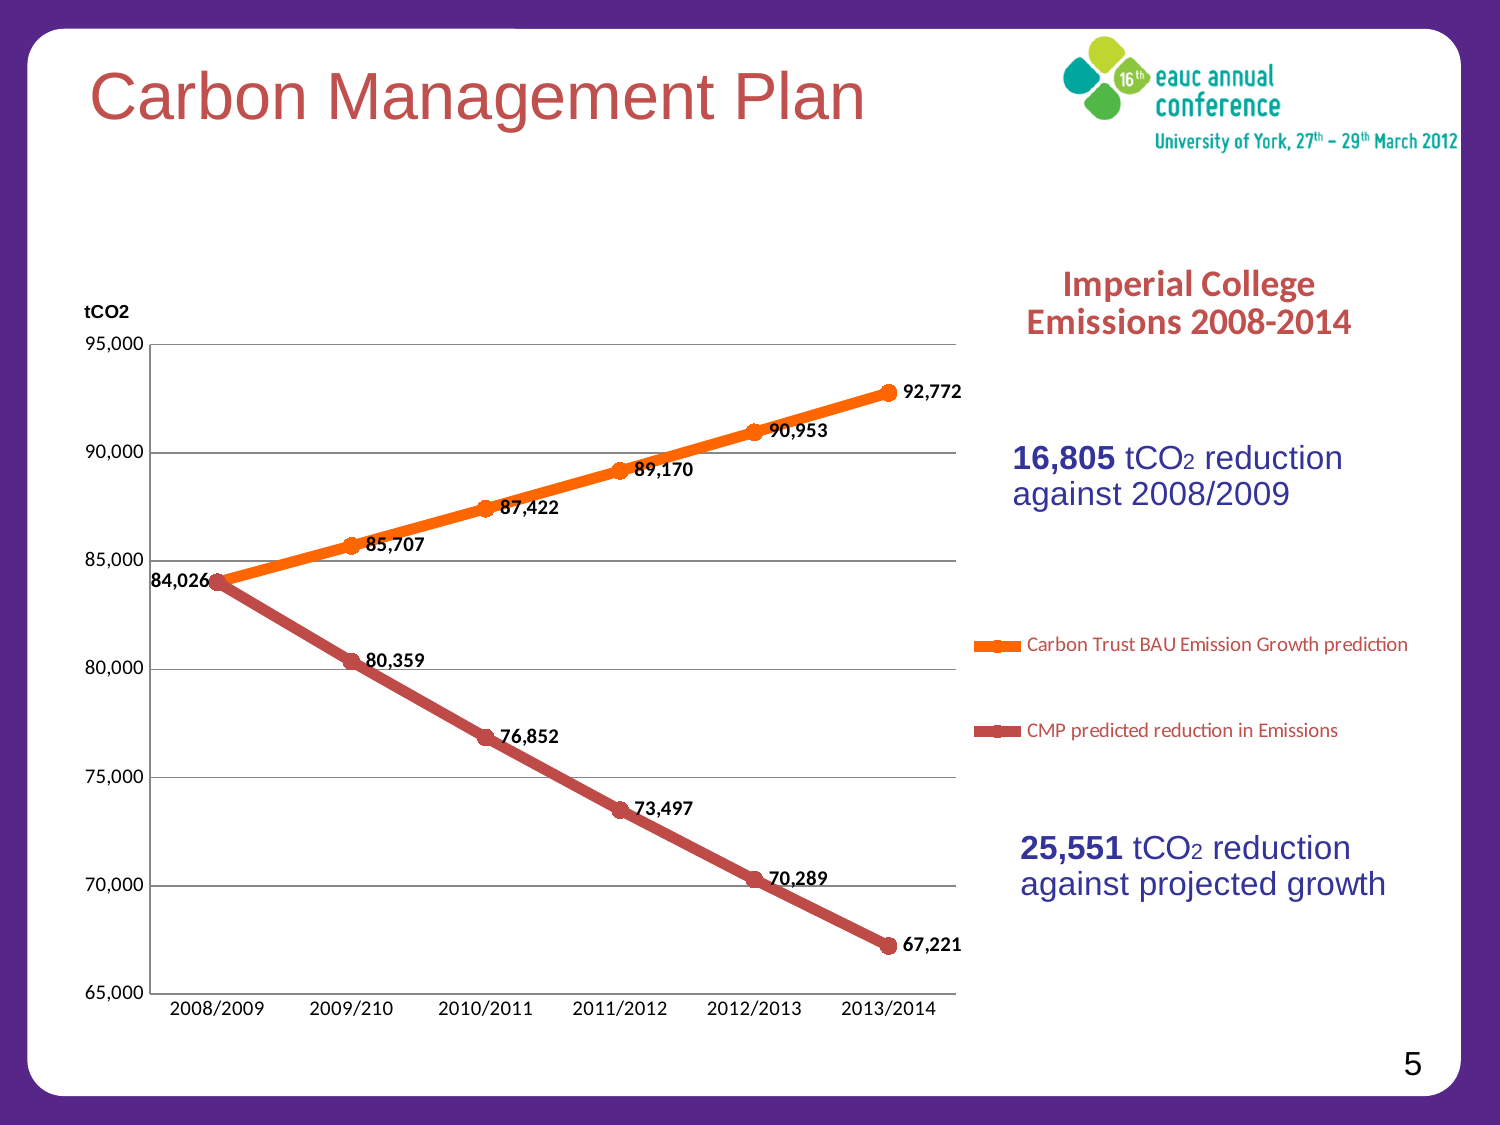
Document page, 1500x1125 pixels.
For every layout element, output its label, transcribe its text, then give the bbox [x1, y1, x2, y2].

picture [1058, 30, 1469, 173]
title Carbon Management Plan [75, 45, 1095, 197]
chart [76, 255, 1424, 1036]
